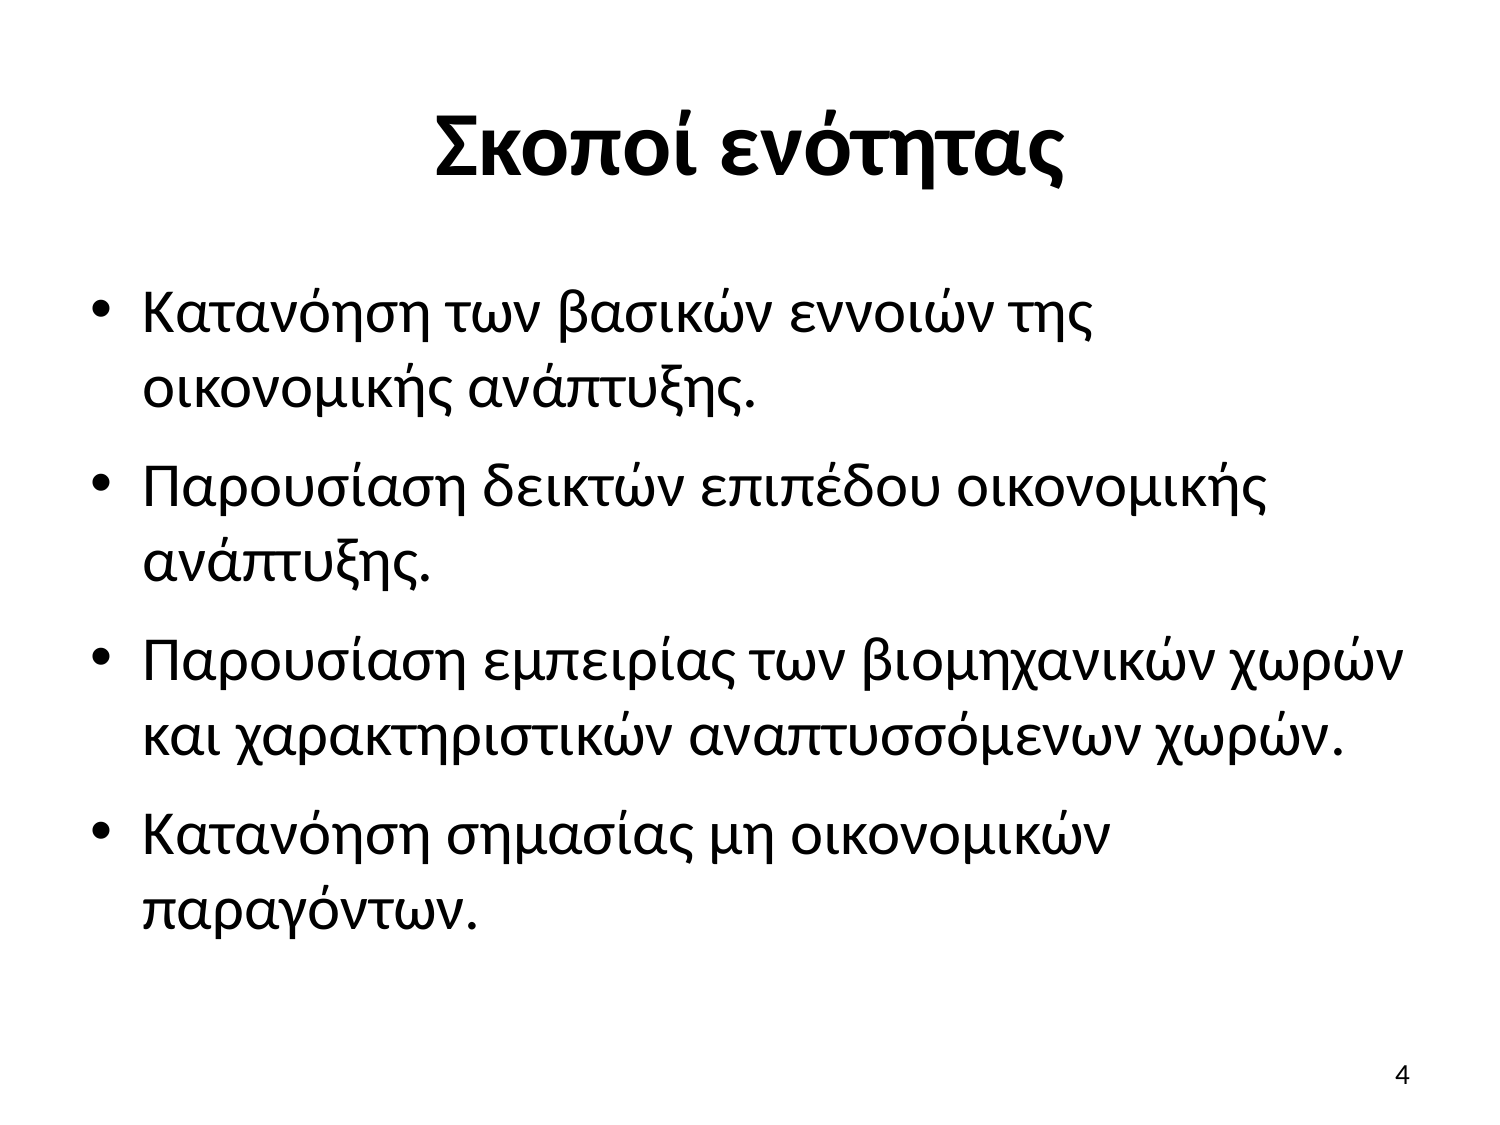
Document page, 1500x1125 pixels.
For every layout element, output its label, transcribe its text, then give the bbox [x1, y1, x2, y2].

title Σκοποί ενότητας [75, 45, 1425, 233]
list Κατανόηση των βασικών εννοιών της οικονομικής ανάπτυξης. Παρουσίαση δεικτών επιπέδου οικονομικής ανάπτυξης. Παρουσίαση εμπειρίας των βιομηχανικών χωρών και χαρακτηριστικών αναπτυσσόμενων χωρών. Κατανόηση σημασίας μη οικονομικών παραγόντων. [75, 262, 1425, 1005]
slide_number 4 [1074, 1042, 1425, 1103]
